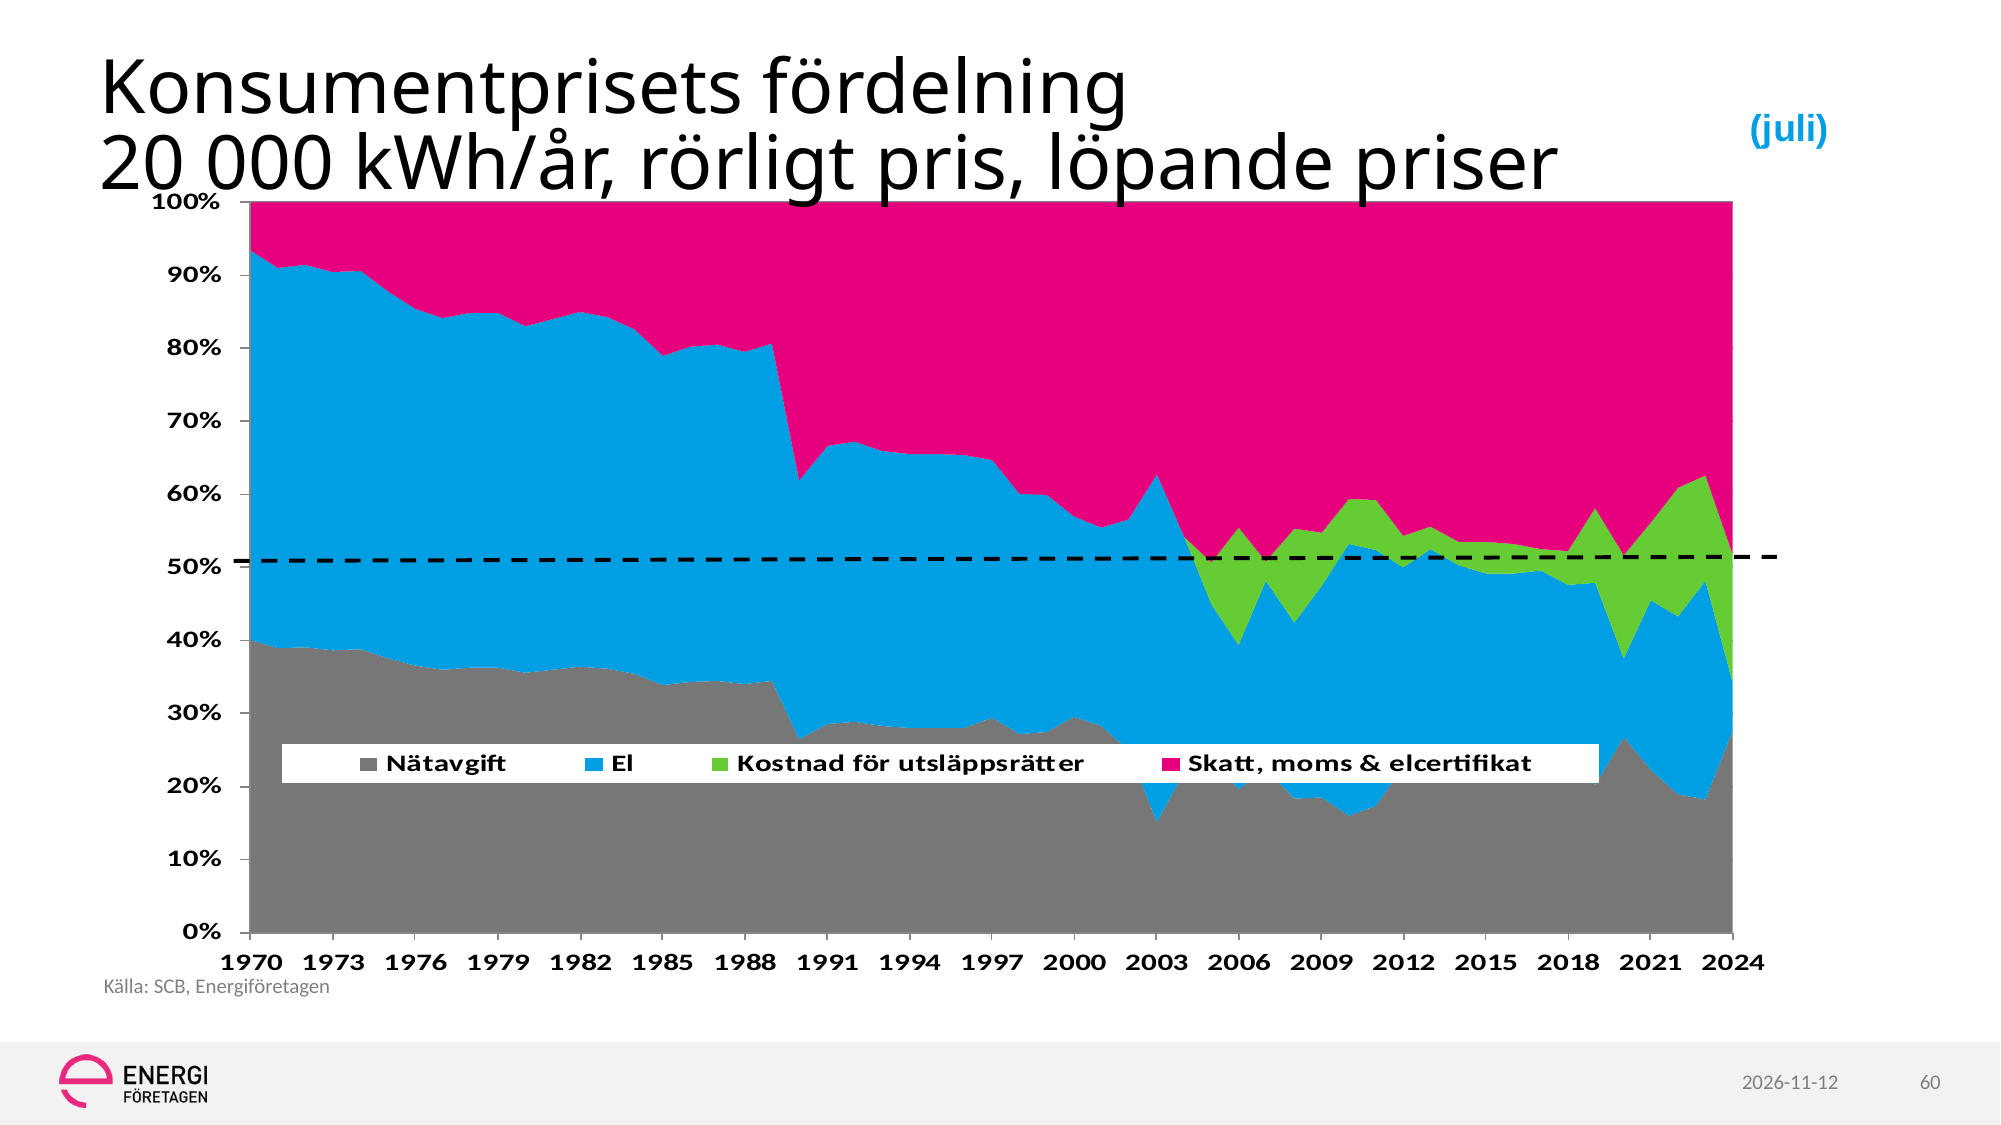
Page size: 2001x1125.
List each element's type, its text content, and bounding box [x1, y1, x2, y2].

picture [59, 1054, 207, 1108]
slide_number 60 [1882, 1068, 1941, 1099]
title Konsumentprisets fördelning 20 000 kWh/år, rörligt pris, löpande priser [99, 17, 1900, 205]
picture [1741, 103, 1917, 153]
text_box Källa: SCB, Energiföretagen [103, 972, 121, 1003]
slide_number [1742, 1068, 1854, 1099]
picture [125, 171, 1804, 1001]
